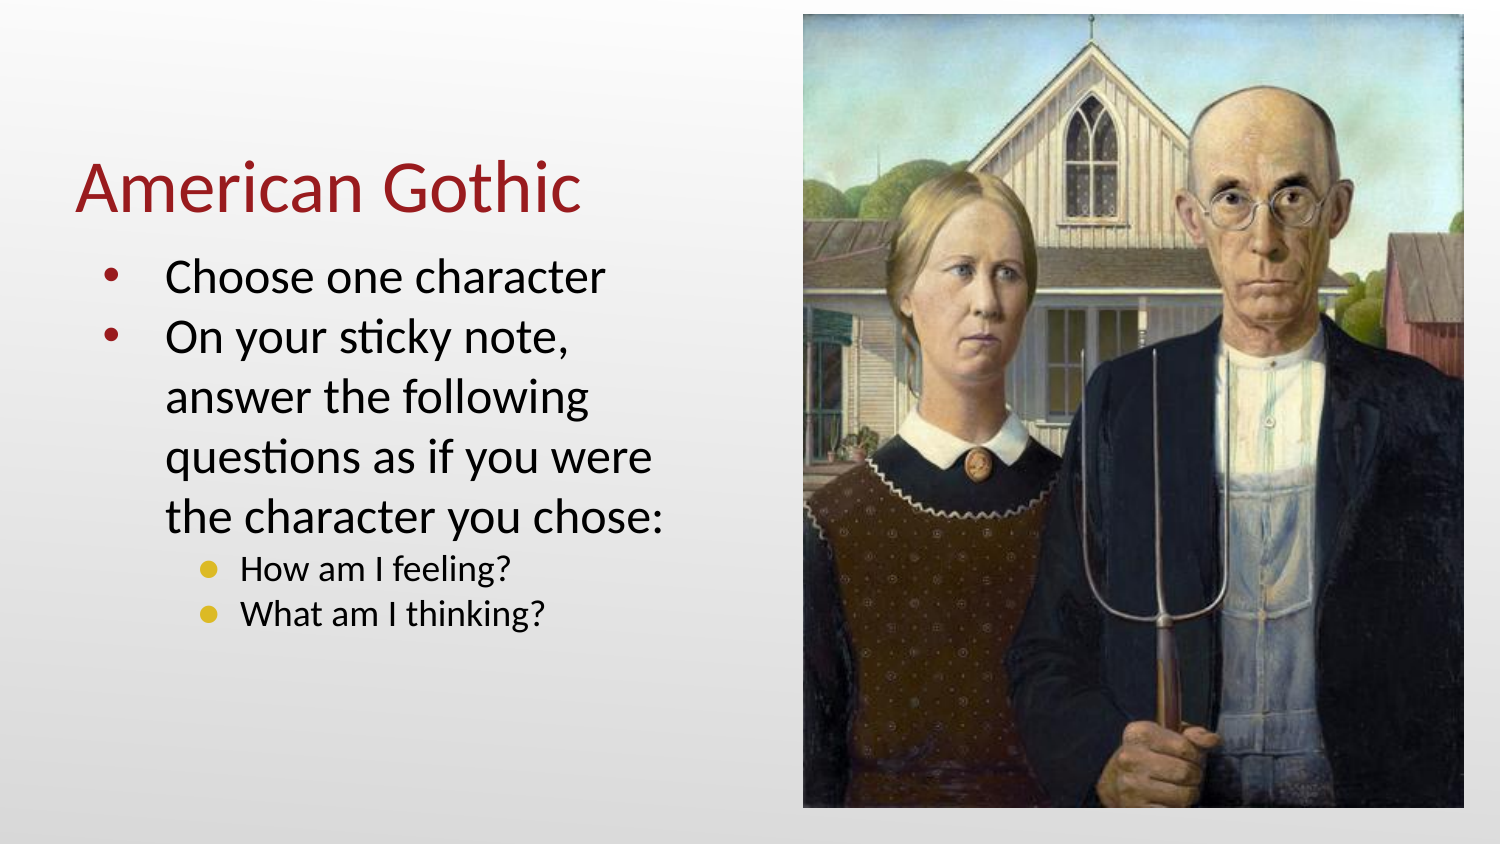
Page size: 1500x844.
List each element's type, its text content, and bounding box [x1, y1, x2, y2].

picture [803, 13, 1465, 809]
list Choose one character On your sticky note, answer the following questions as if you were the character you chose: How am I feeling? What am I thinking? [75, 236, 738, 782]
title American Gothic [75, 86, 798, 228]
